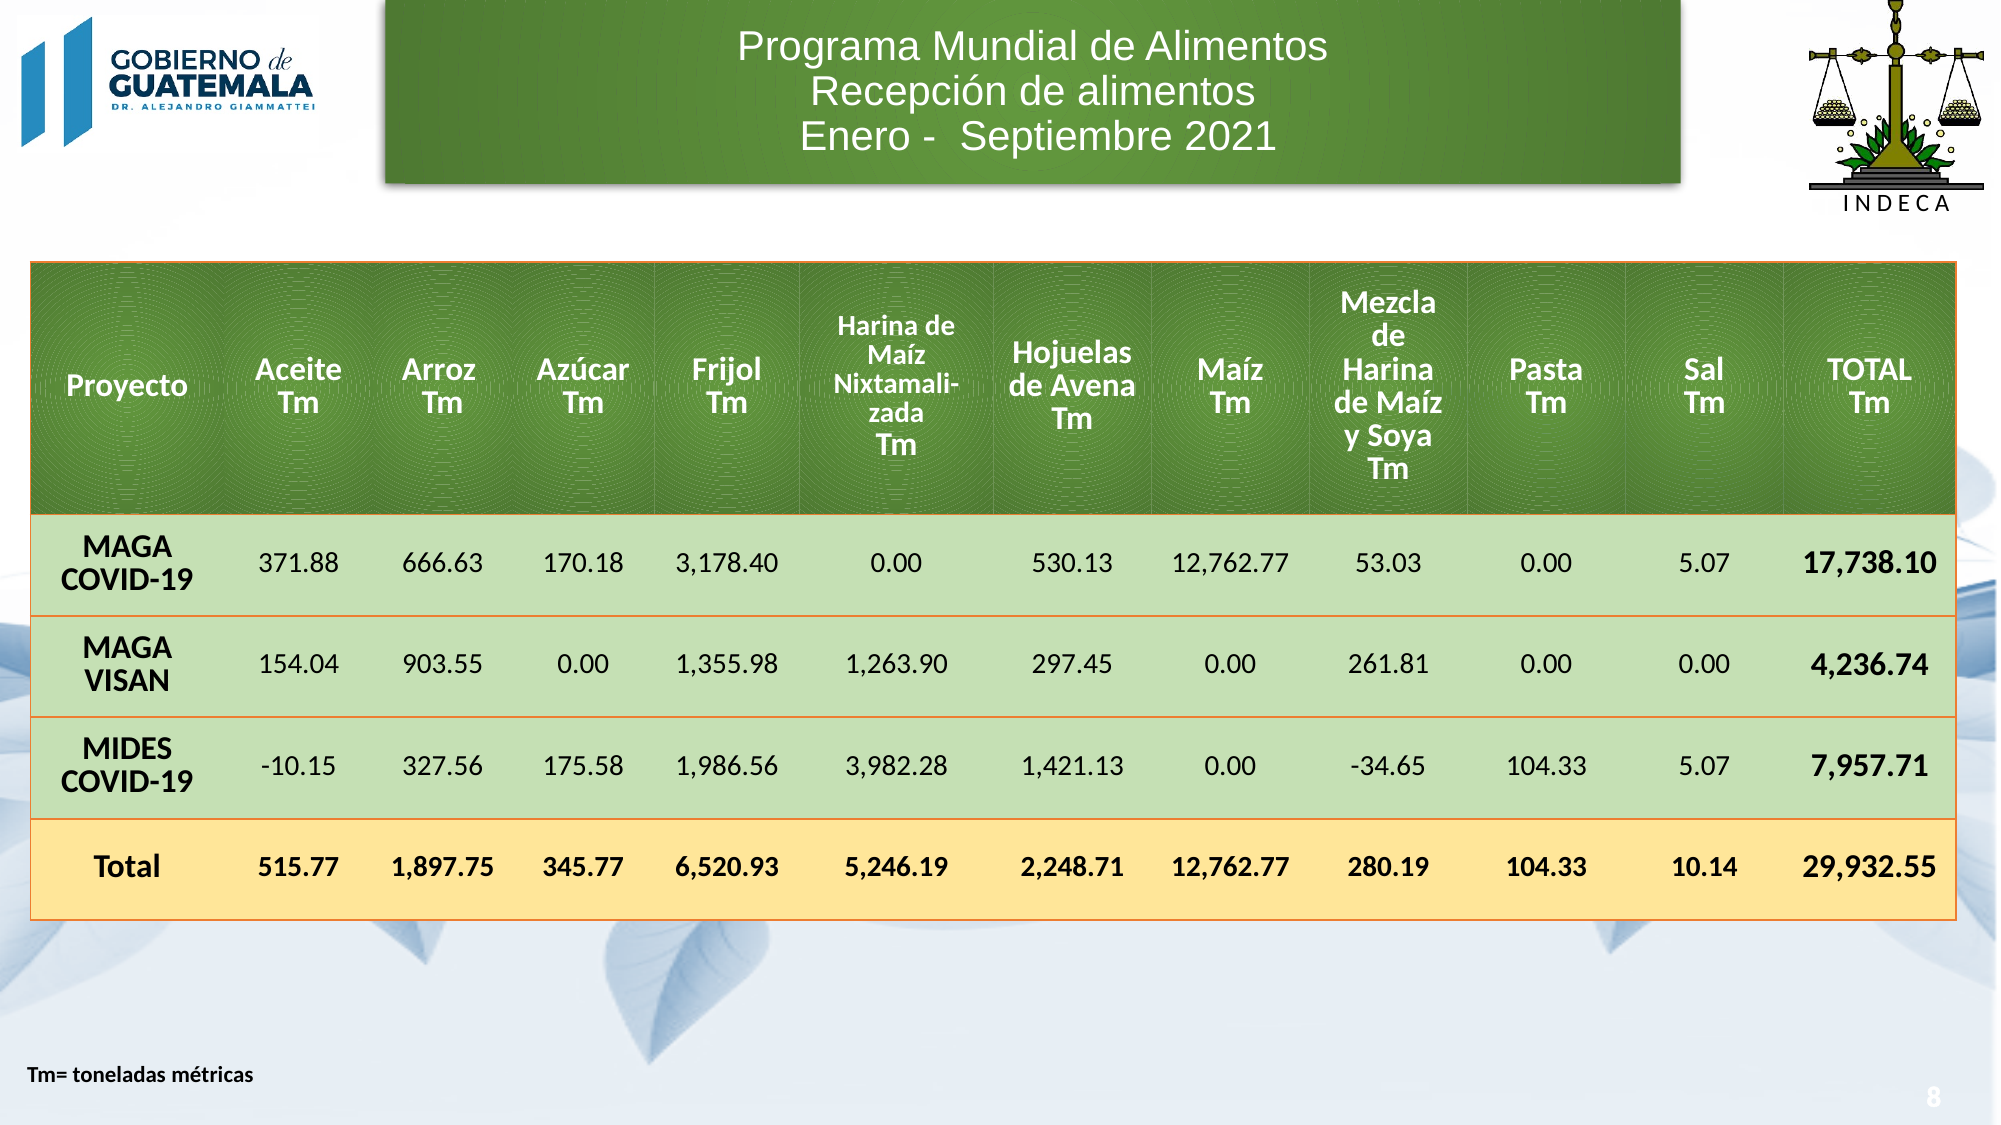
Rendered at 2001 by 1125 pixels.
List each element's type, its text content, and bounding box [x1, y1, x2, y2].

table_cell 0.00 [800, 515, 993, 615]
table_cell 104.33 [1467, 820, 1625, 919]
table_cell 3,178.40 [654, 515, 800, 615]
table_header Arroz Tm [373, 263, 512, 514]
table_cell 1,263.90 [800, 617, 993, 716]
table_cell 5,246.19 [800, 820, 993, 919]
table_cell 903.55 [373, 617, 512, 716]
table_cell 297.45 [993, 617, 1151, 716]
table_header Harina de Maíz Nixtamali-zada Tm [800, 263, 993, 514]
table_header Aceite Tm [224, 263, 373, 514]
table_header TOTAL Tm [1784, 263, 1955, 514]
table_cell 530.13 [993, 515, 1151, 615]
table_cell 154.04 [224, 617, 373, 716]
table_header Sal Tm [1625, 263, 1784, 514]
table_cell 1,355.98 [654, 617, 800, 716]
table_cell 0.00 [512, 617, 654, 716]
table_cell 261.81 [1309, 617, 1467, 716]
table_cell 6,520.93 [654, 820, 800, 919]
title Programa Mundial de Alimentos Recepción de alimentos Enero - Septiembre 2021 [385, 0, 1681, 184]
table_cell 0.00 [1625, 617, 1784, 716]
table_cell 1,421.13 [993, 718, 1151, 818]
table_cell 17,738.10 [1784, 515, 1955, 615]
slide_number 8 [1506, 1065, 1957, 1125]
table_cell 0.00 [1151, 617, 1309, 716]
table_header Pasta Tm [1467, 263, 1625, 514]
table_cell 4,236.74 [1784, 617, 1955, 716]
table_cell 5.07 [1625, 718, 1784, 818]
table_header Azúcar Tm [512, 263, 654, 514]
table_cell 1,986.56 [654, 718, 800, 818]
table_cell 3,982.28 [800, 718, 993, 818]
table_cell 666.63 [373, 515, 512, 615]
picture [1809, 0, 1984, 190]
table_cell 0.00 [1467, 617, 1625, 716]
picture [17, 15, 319, 153]
table_cell Total [31, 820, 224, 919]
table_cell 175.58 [512, 718, 654, 818]
table_header Hojuelas de Avena Tm [993, 263, 1151, 514]
table_cell 0.00 [1151, 718, 1309, 818]
table_cell 280.19 [1309, 820, 1467, 919]
table_cell 0.00 [1467, 515, 1625, 615]
table_cell -34.65 [1309, 718, 1467, 818]
table_cell MAGA VISAN [31, 617, 224, 716]
table_cell 53.03 [1309, 515, 1467, 615]
table_cell 12,762.77 [1151, 820, 1309, 919]
table_cell -10.15 [224, 718, 373, 818]
table_cell 2,248.71 [993, 820, 1151, 919]
text_box Tm= toneladas métricas [12, 1052, 296, 1095]
table_cell 29,932.55 [1784, 820, 1955, 919]
table_cell 345.77 [512, 820, 654, 919]
table_cell 371.88 [224, 515, 373, 615]
table_header Frijol Tm [654, 263, 800, 514]
table_cell 104.33 [1467, 718, 1625, 818]
table_cell 10.14 [1625, 820, 1784, 919]
table_header Maíz Tm [1151, 263, 1309, 514]
table_cell 12,762.77 [1151, 515, 1309, 615]
table_cell 327.56 [373, 718, 512, 818]
table_cell 1,897.75 [373, 820, 512, 919]
table_cell 7,957.71 [1784, 718, 1955, 818]
table_header Proyecto [31, 263, 224, 514]
table_cell MIDES COVID-19 [31, 718, 224, 818]
table_header Mezcla de Harina de Maíz y Soya Tm [1309, 263, 1467, 514]
table_cell 515.77 [224, 820, 373, 919]
table_cell 5.07 [1625, 515, 1784, 615]
table_cell MAGA COVID-19 [31, 515, 224, 615]
table_cell 170.18 [512, 515, 654, 615]
